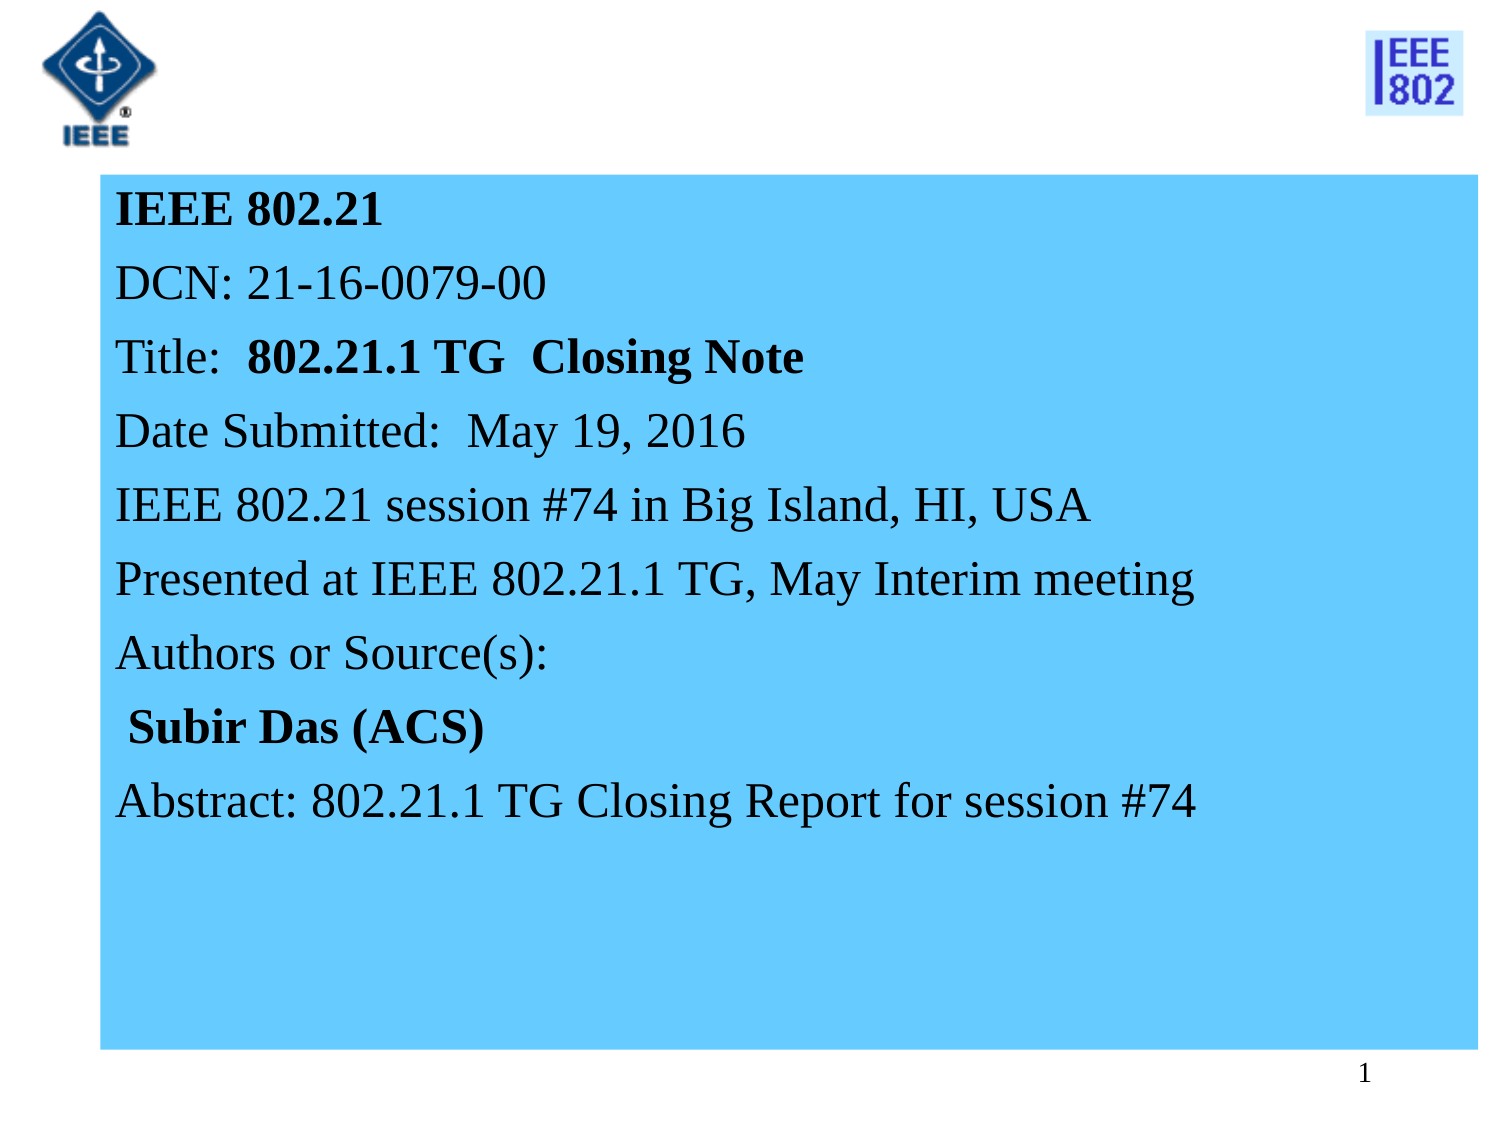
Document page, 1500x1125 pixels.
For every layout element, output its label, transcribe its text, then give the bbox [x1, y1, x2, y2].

picture [1351, 12, 1475, 141]
slide_number 1 [1274, 1049, 1388, 1113]
picture [37, 9, 162, 150]
text_box IEEE 802.21 DCN: 21-16-0079-00 Title: 802.21.1 TG Closing Note Date Submitted: May 19, 2016 IEEE 802.21 session #74 in Big Island, HI, USA Presented at IEEE 802.21.1 TG, May Interim meeting Authors or Source(s): Subir Das (ACS) Abstract: 802.21.1 TG Closing Report for session #74 [100, 174, 1479, 1050]
